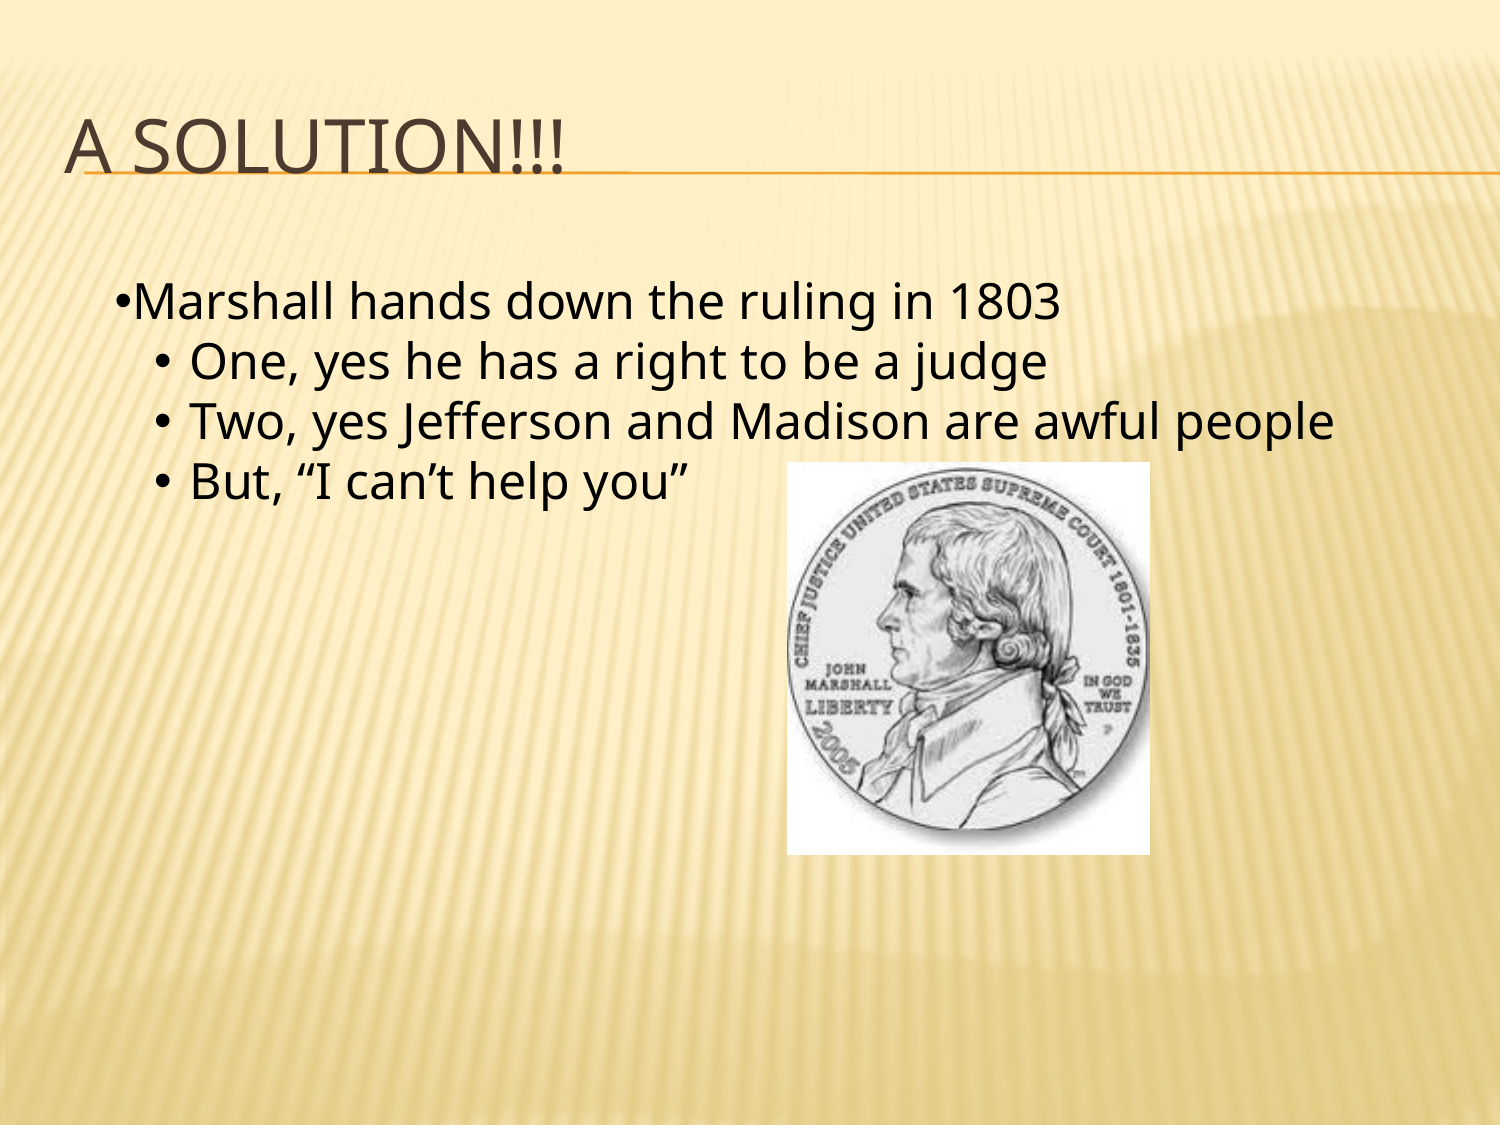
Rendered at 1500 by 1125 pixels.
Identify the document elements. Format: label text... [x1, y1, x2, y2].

text_box Marshall hands down the ruling in 1803 One, yes he has a right to be a judge Two, yes Jefferson and Madison are awful people But, “I can’t help you” [99, 262, 1438, 518]
picture [787, 462, 1151, 856]
title A Solution!!! [49, 75, 1475, 213]
